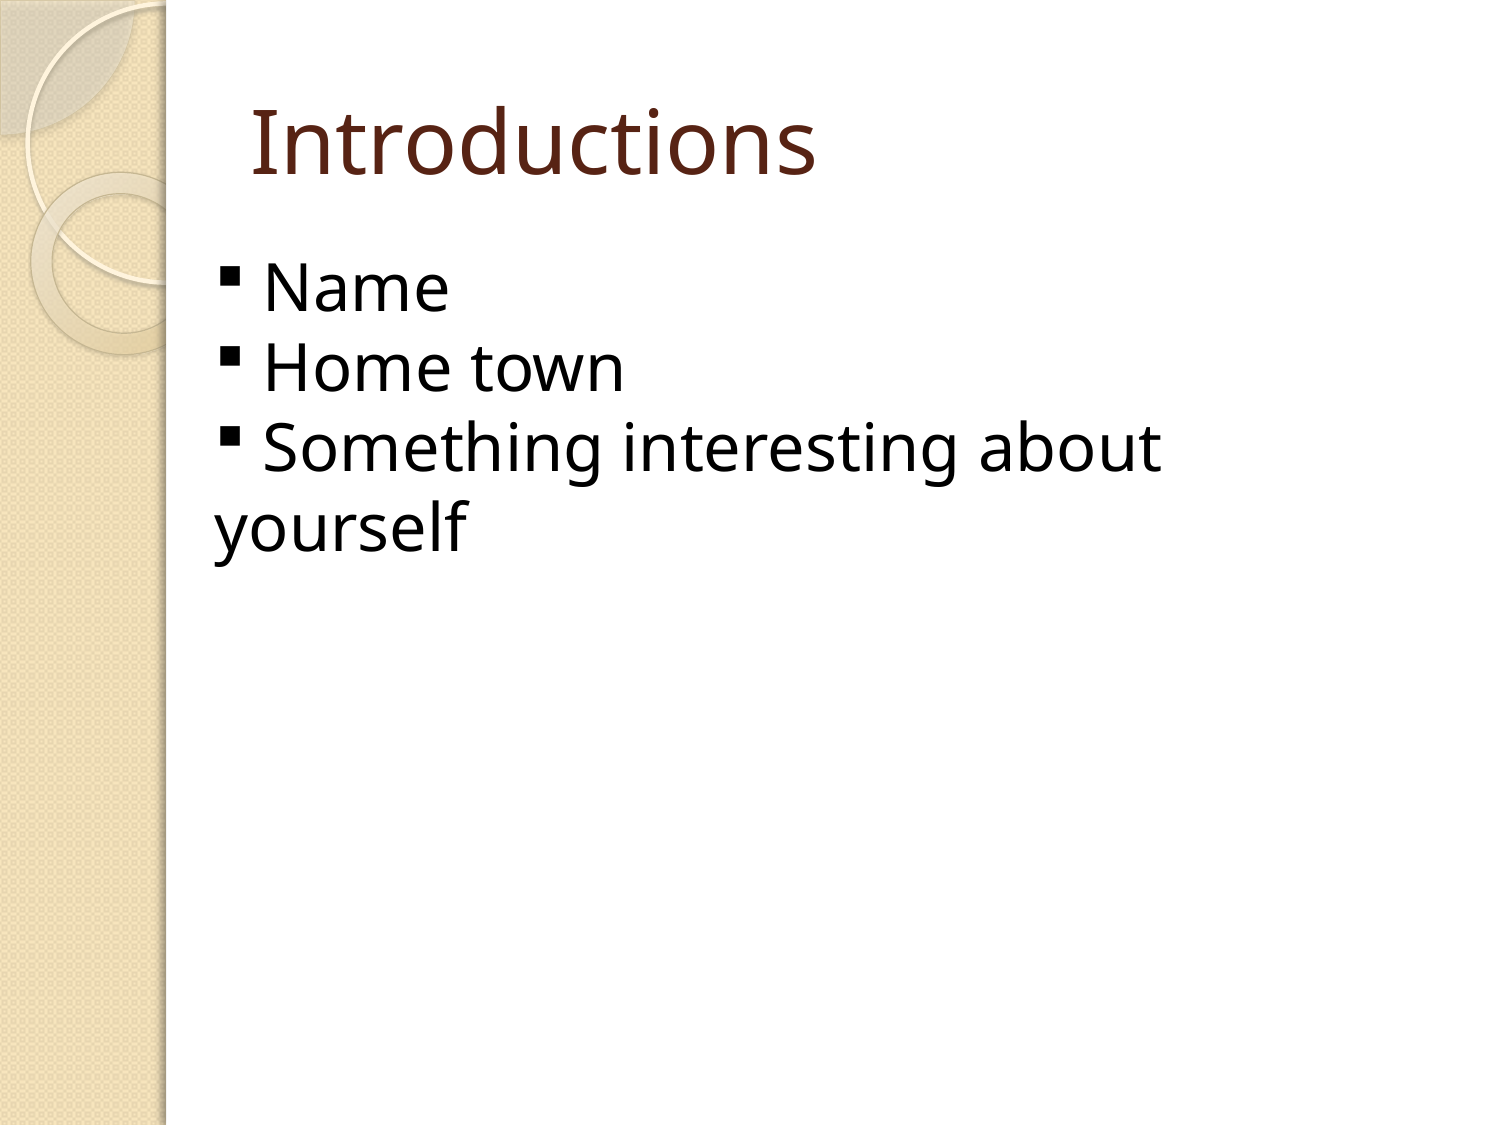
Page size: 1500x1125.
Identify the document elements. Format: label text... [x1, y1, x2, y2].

text_box Name Home town Something interesting about yourself [199, 237, 1400, 573]
title Introductions [235, 45, 1466, 233]
